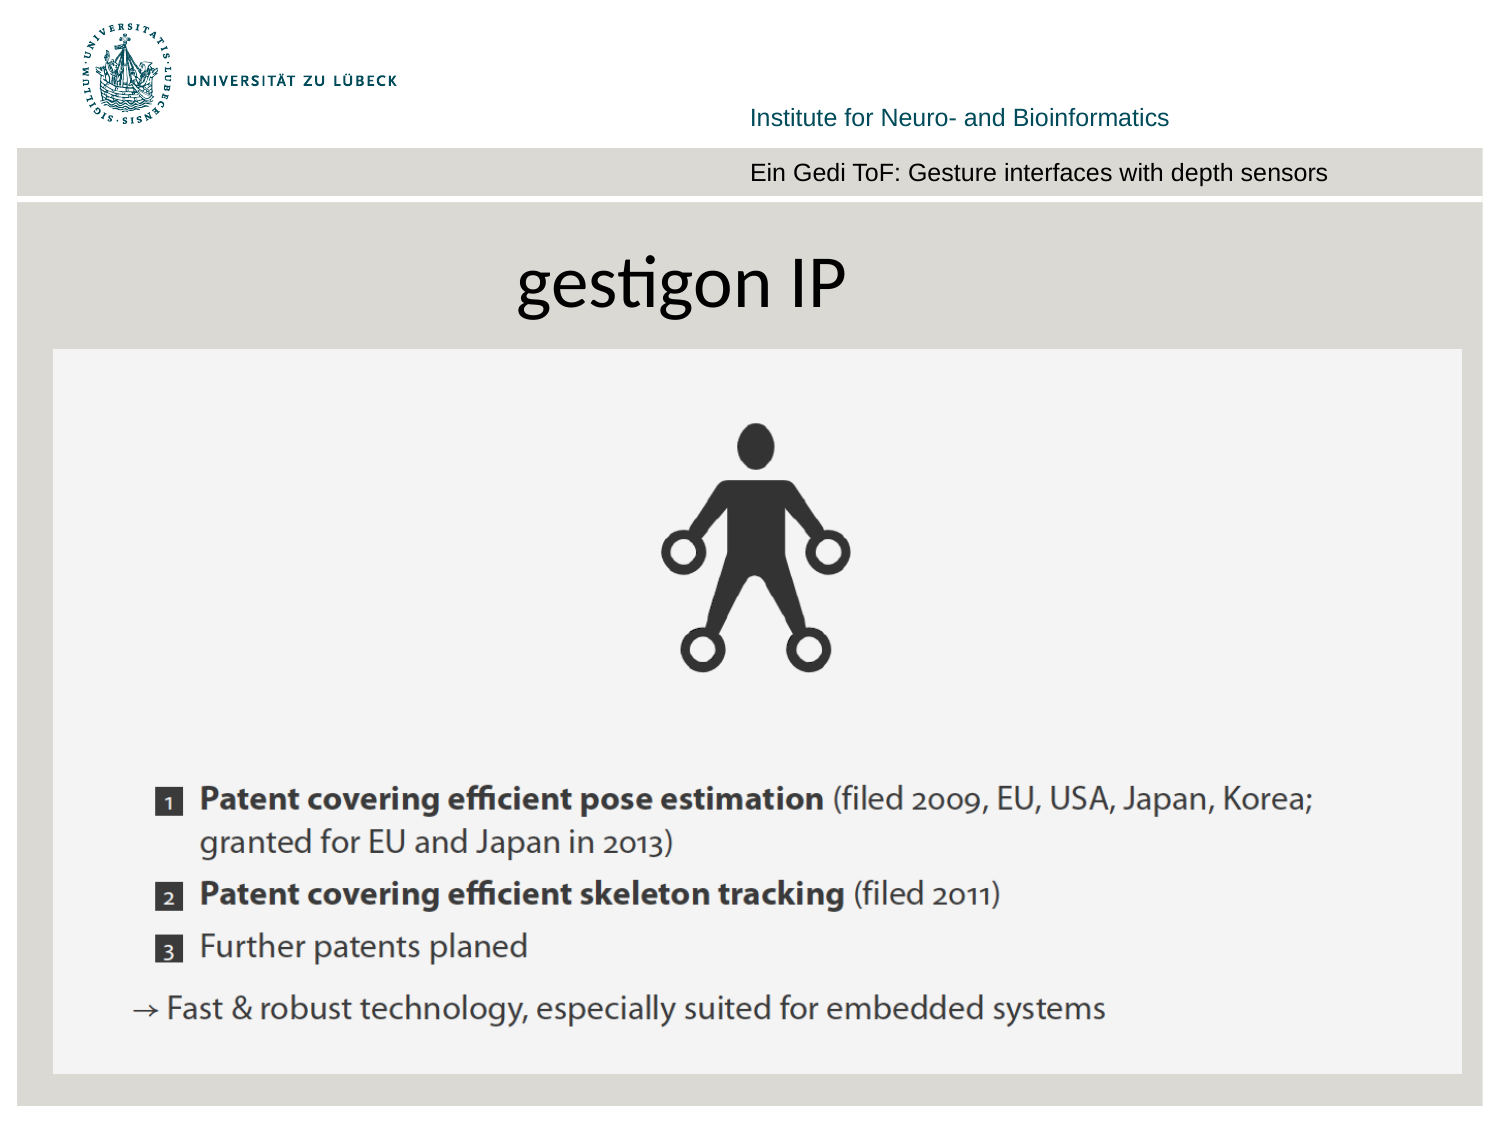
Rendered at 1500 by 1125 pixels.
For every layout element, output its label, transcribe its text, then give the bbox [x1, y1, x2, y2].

picture [52, 349, 1462, 1075]
title gestigon IP [0, 224, 1365, 413]
